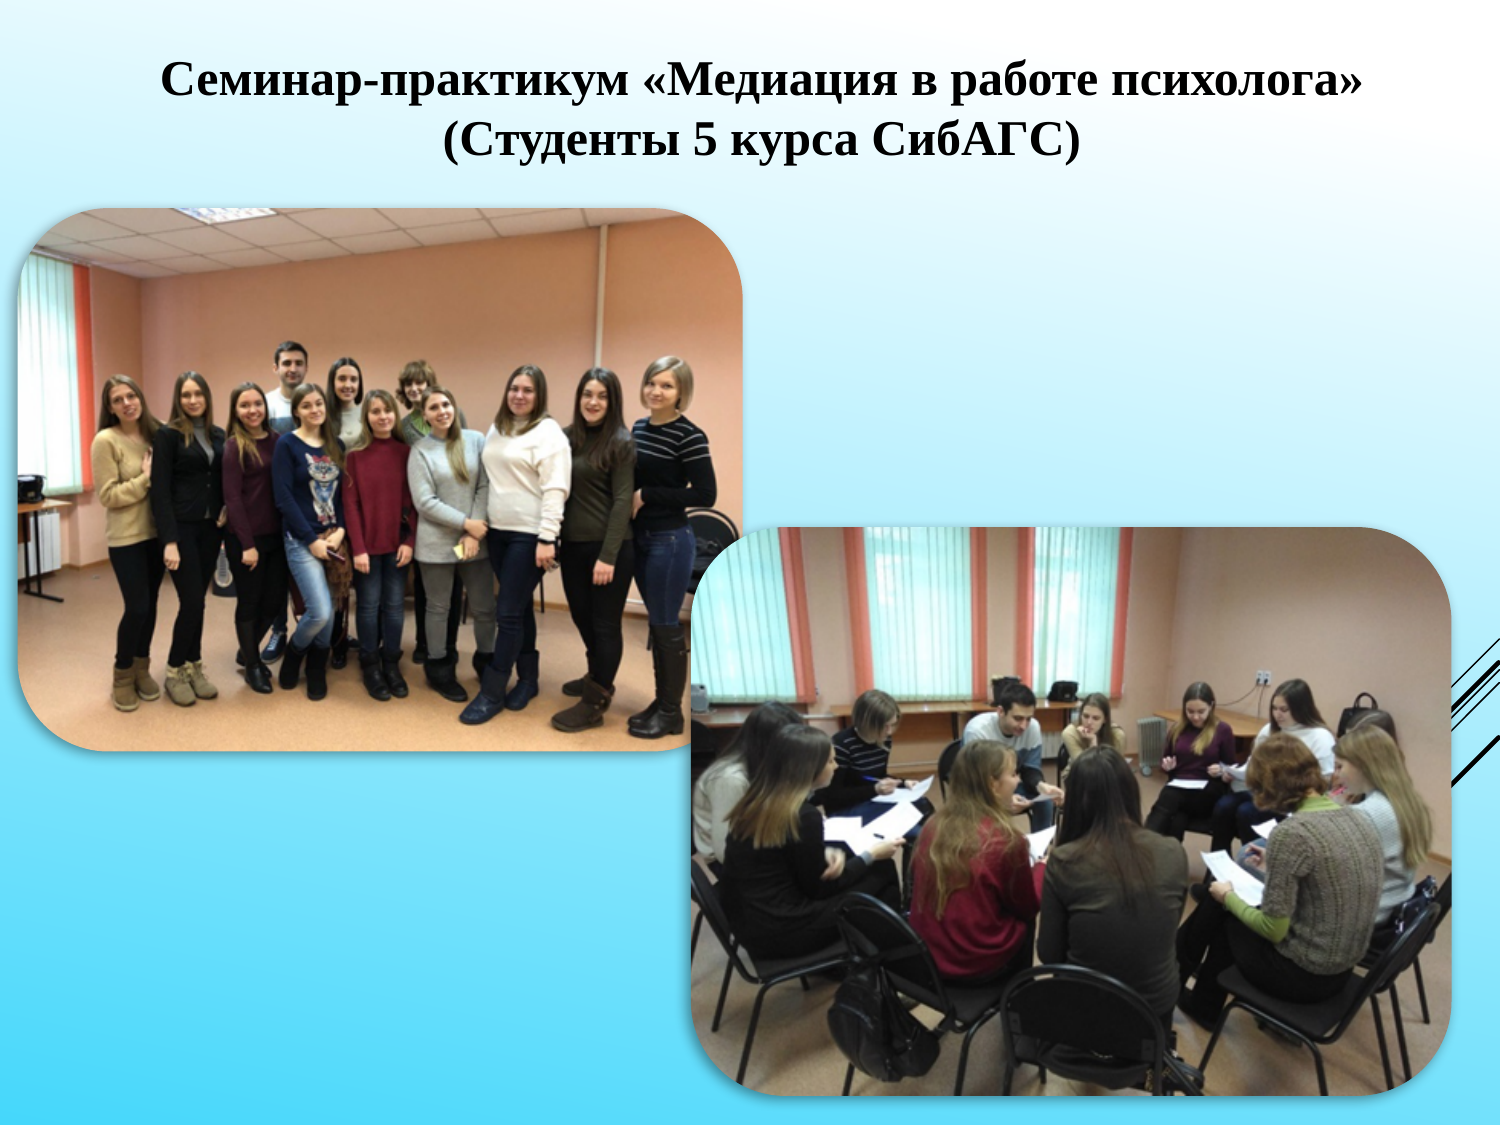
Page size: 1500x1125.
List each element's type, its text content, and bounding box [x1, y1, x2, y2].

picture [17, 207, 1452, 1097]
text_box Семинар-практикум «Медиация в работе психолога» (Студенты 5 курса СибАГС) [100, 37, 1424, 173]
